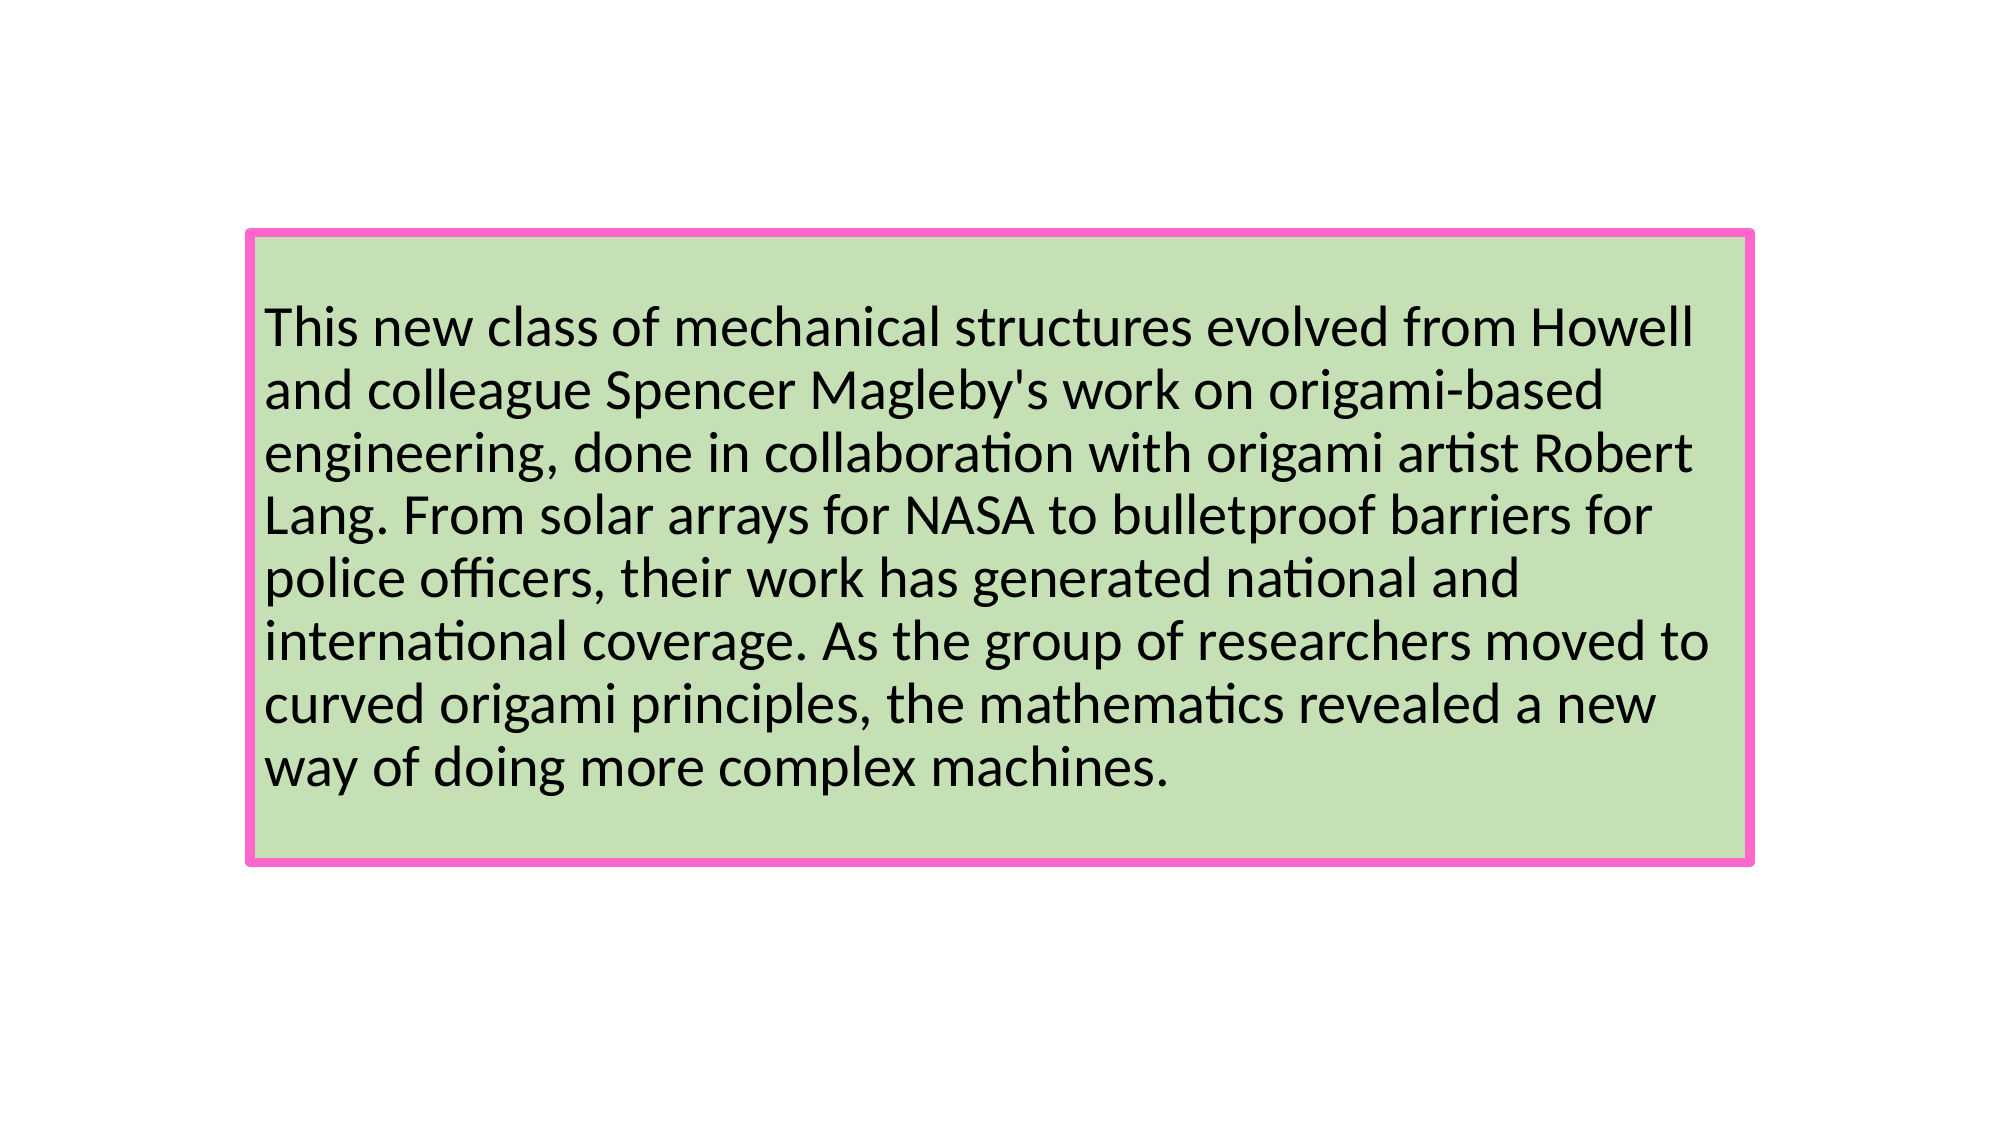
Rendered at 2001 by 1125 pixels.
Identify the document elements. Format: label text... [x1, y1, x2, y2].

subtitle This new class of mechanical structures evolved from Howell and colleague Spencer Magleby's work on origami-based engineering, done in collaboration with origami artist Robert Lang. From solar arrays for NASA to bulletproof barriers for police officers, their work has generated national and international coverage. As the group of researchers moved to curved origami principles, the mathematics revealed a new way of doing more complex machines. [249, 232, 1750, 863]
